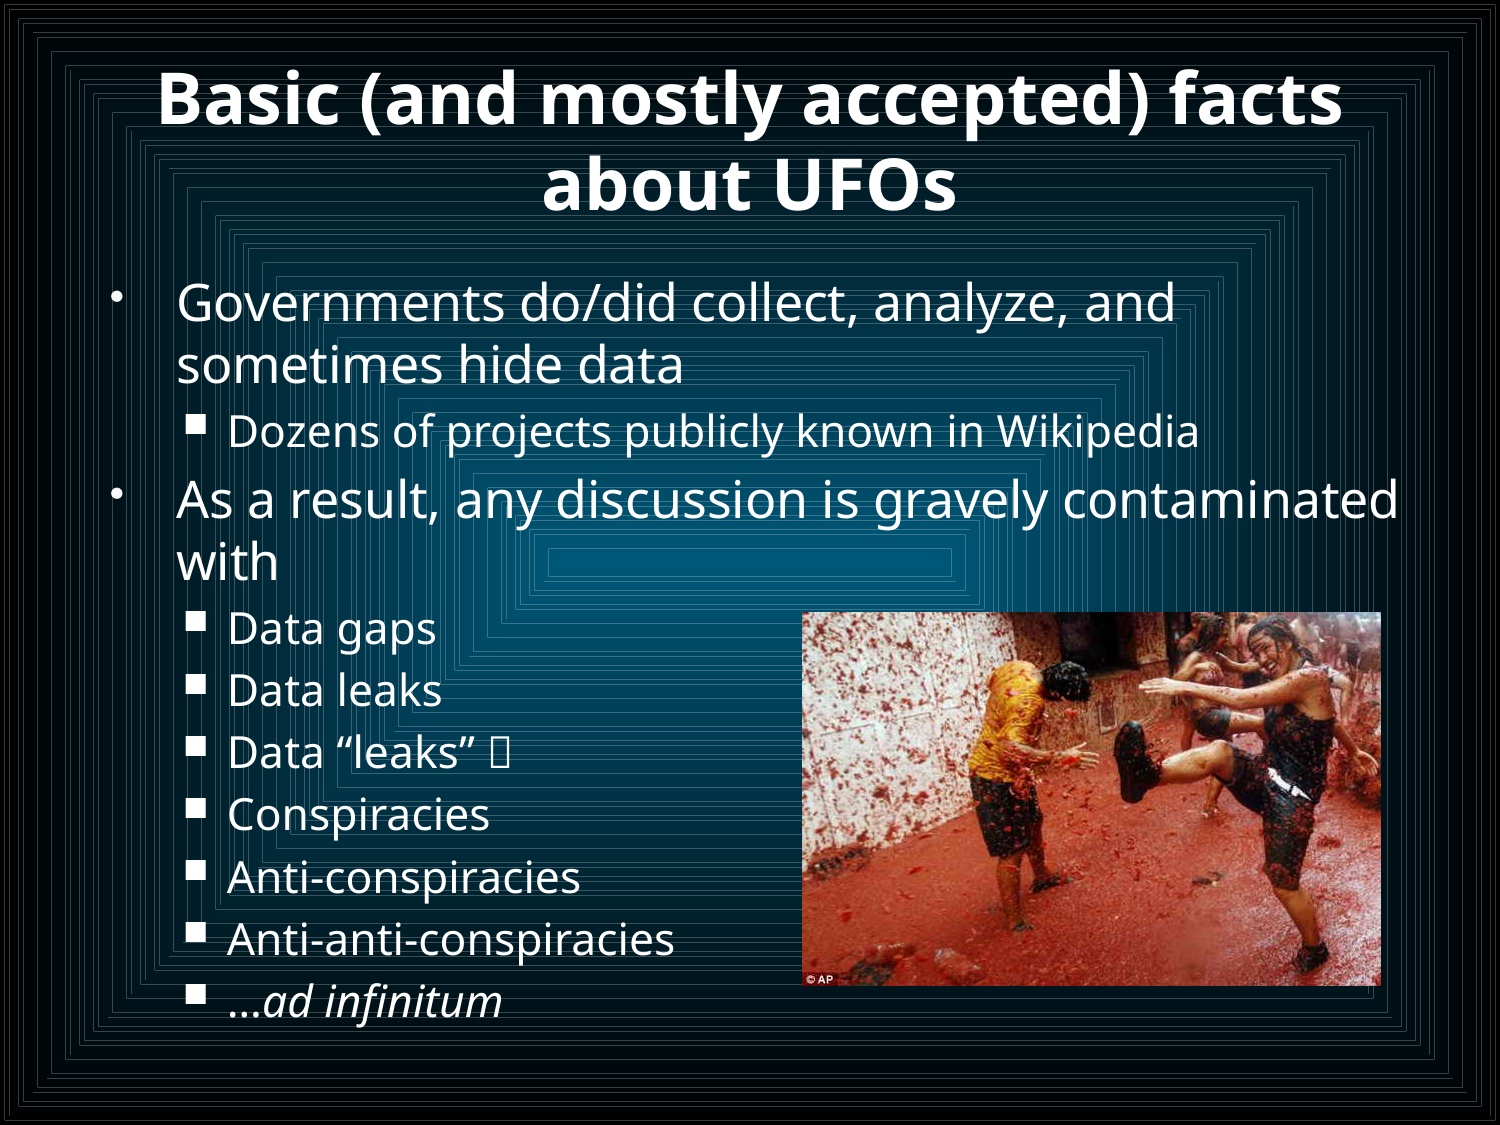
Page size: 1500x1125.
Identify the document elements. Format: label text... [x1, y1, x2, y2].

list Governments do/did collect, analyze, and sometimes hide data Dozens of projects publicly known in Wikipedia As a result, any discussion is gravely contaminated with Data gaps Data leaks Data “leaks”  Conspiracies Anti-conspiracies Anti-anti-conspiracies …ad infinitum [75, 262, 1425, 1035]
picture [802, 612, 1381, 986]
title Basic (and mostly accepted) facts about UFOs [75, 45, 1425, 233]
